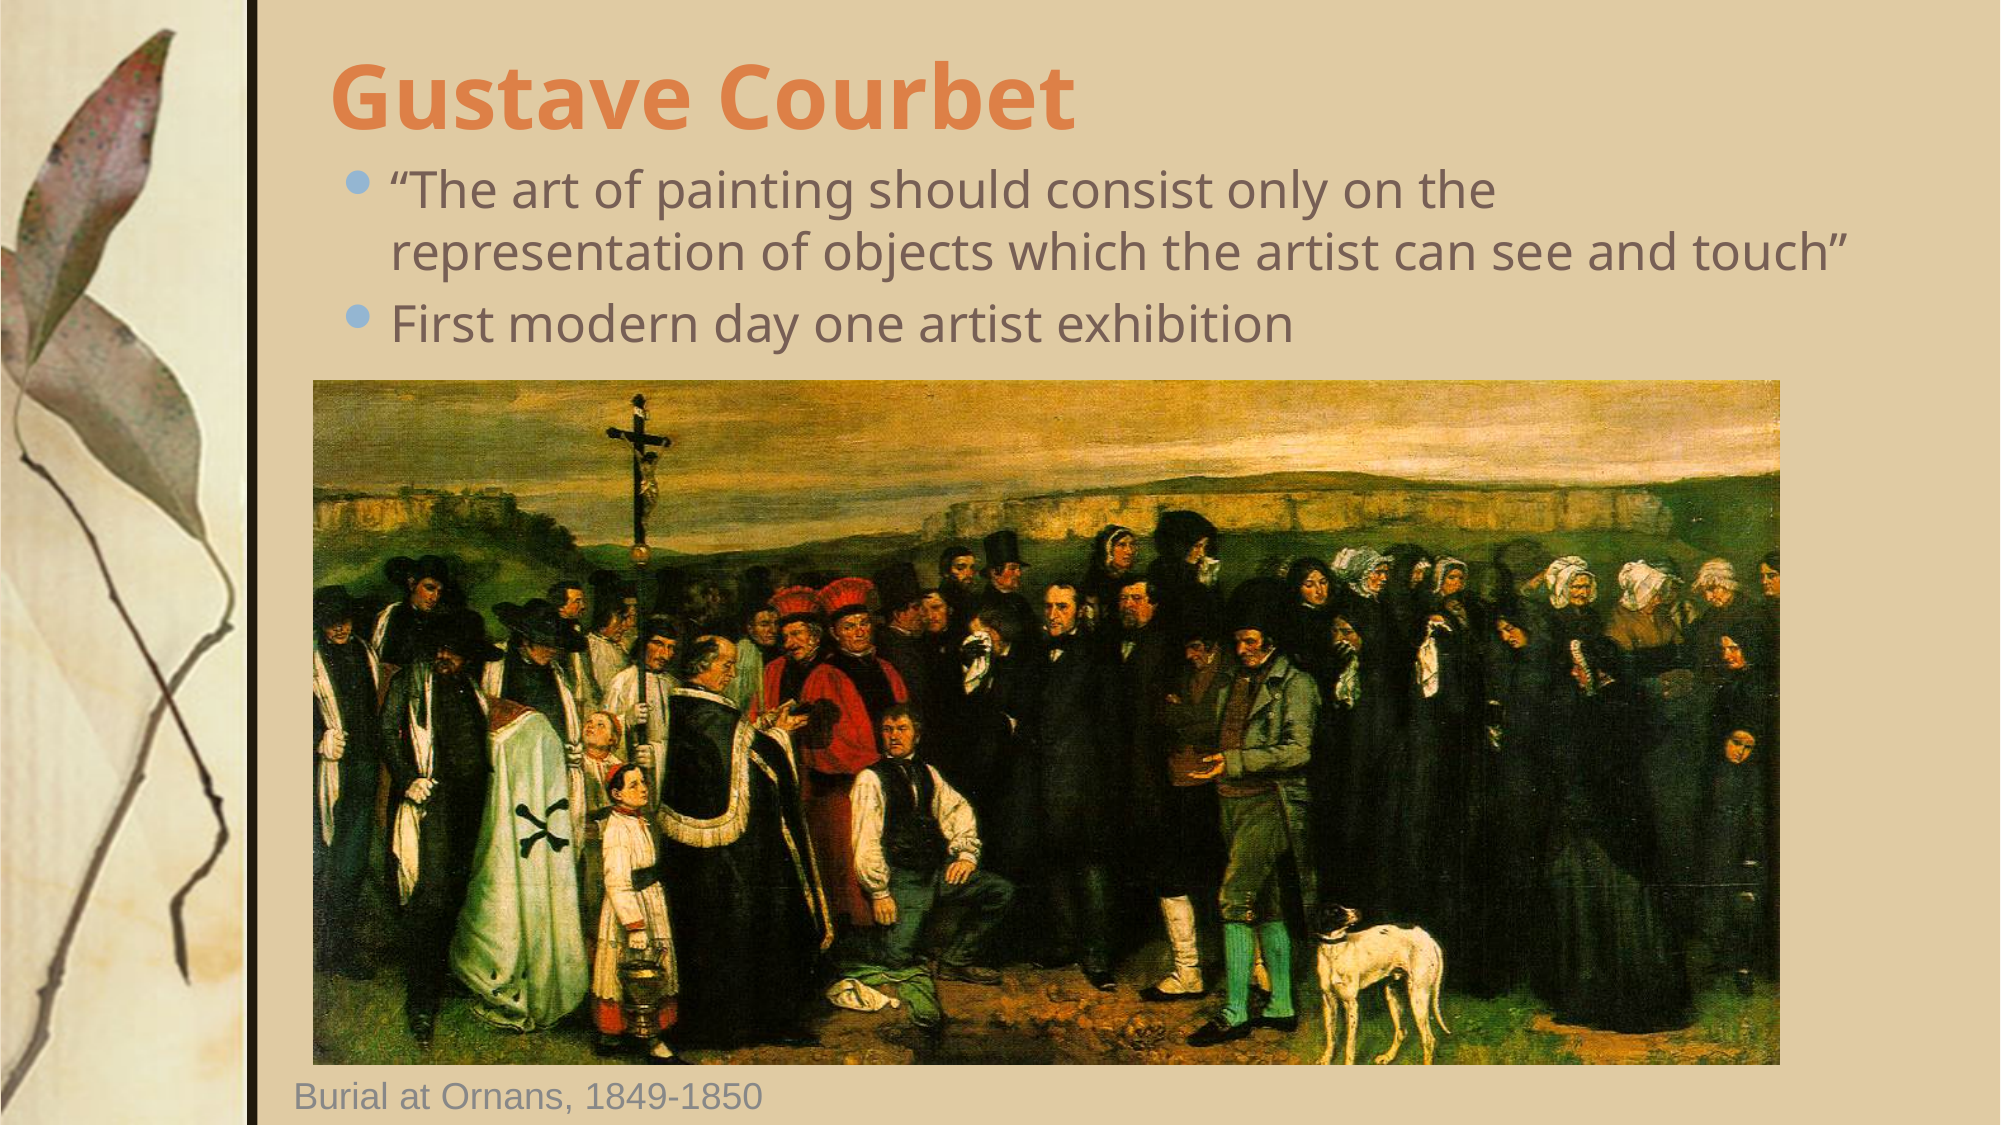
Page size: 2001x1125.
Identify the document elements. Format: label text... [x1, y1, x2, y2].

picture [1, 0, 247, 1125]
picture [313, 380, 1780, 1065]
list “The art of painting should consist only on the representation of objects which the artist can see and touch” First modern day one artist exhibition [313, 149, 1880, 377]
title Gustave Courbet [313, 0, 1954, 188]
text_box Burial at Ornans, 1849-1850 [278, 1064, 779, 1125]
